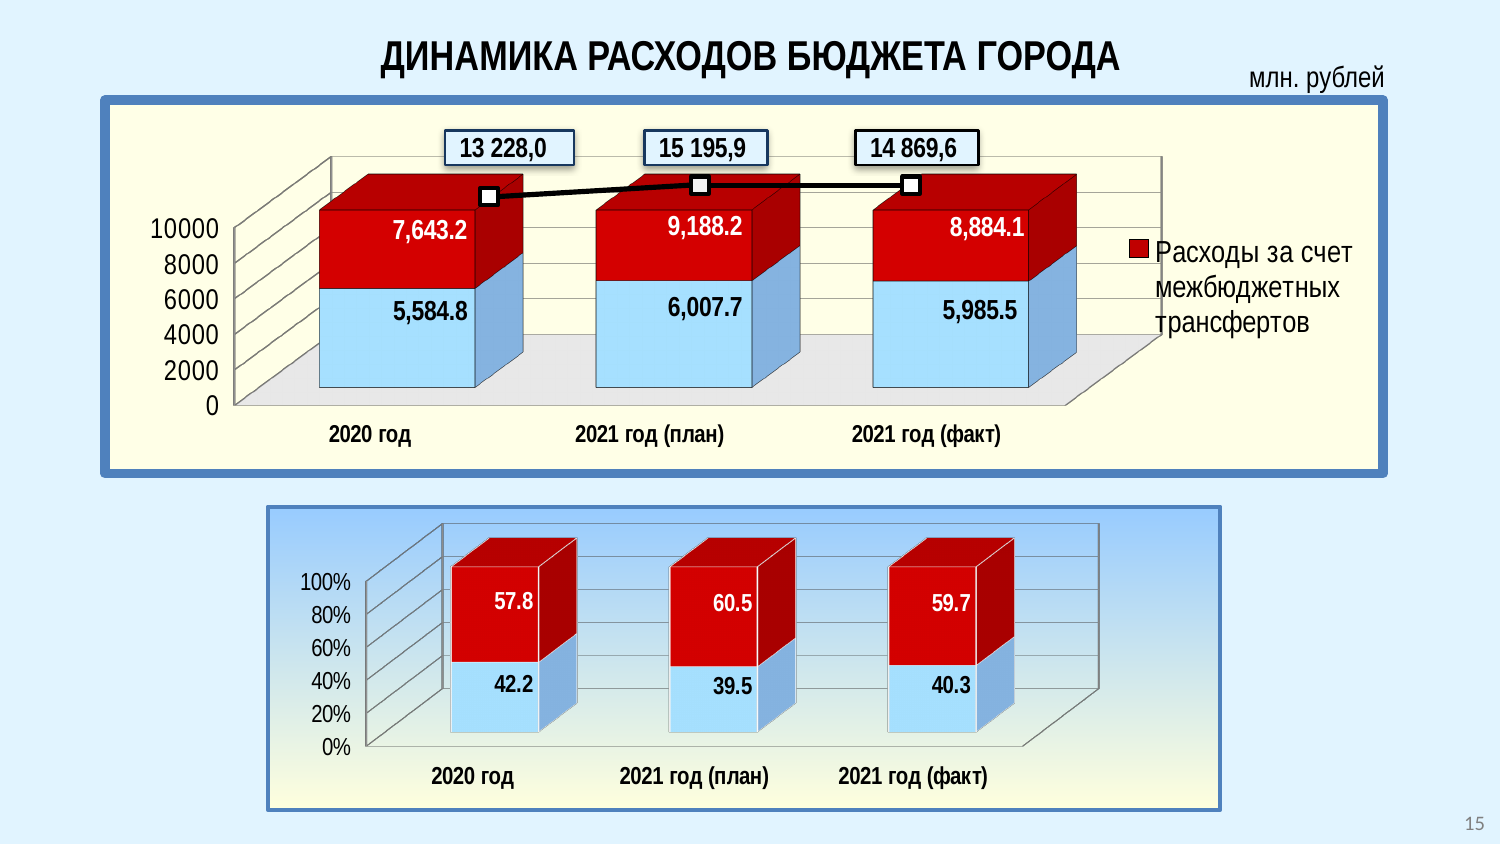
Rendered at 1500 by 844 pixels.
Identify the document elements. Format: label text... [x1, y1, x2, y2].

text_box млн. рублей [1197, 54, 1437, 97]
chart [265, 504, 1223, 812]
title ДИНАМИКА РАСХОДОВ БЮДЖЕТА ГОРОДА [76, 23, 1425, 86]
chart [100, 95, 1388, 479]
text_box 15 [1415, 802, 1500, 843]
